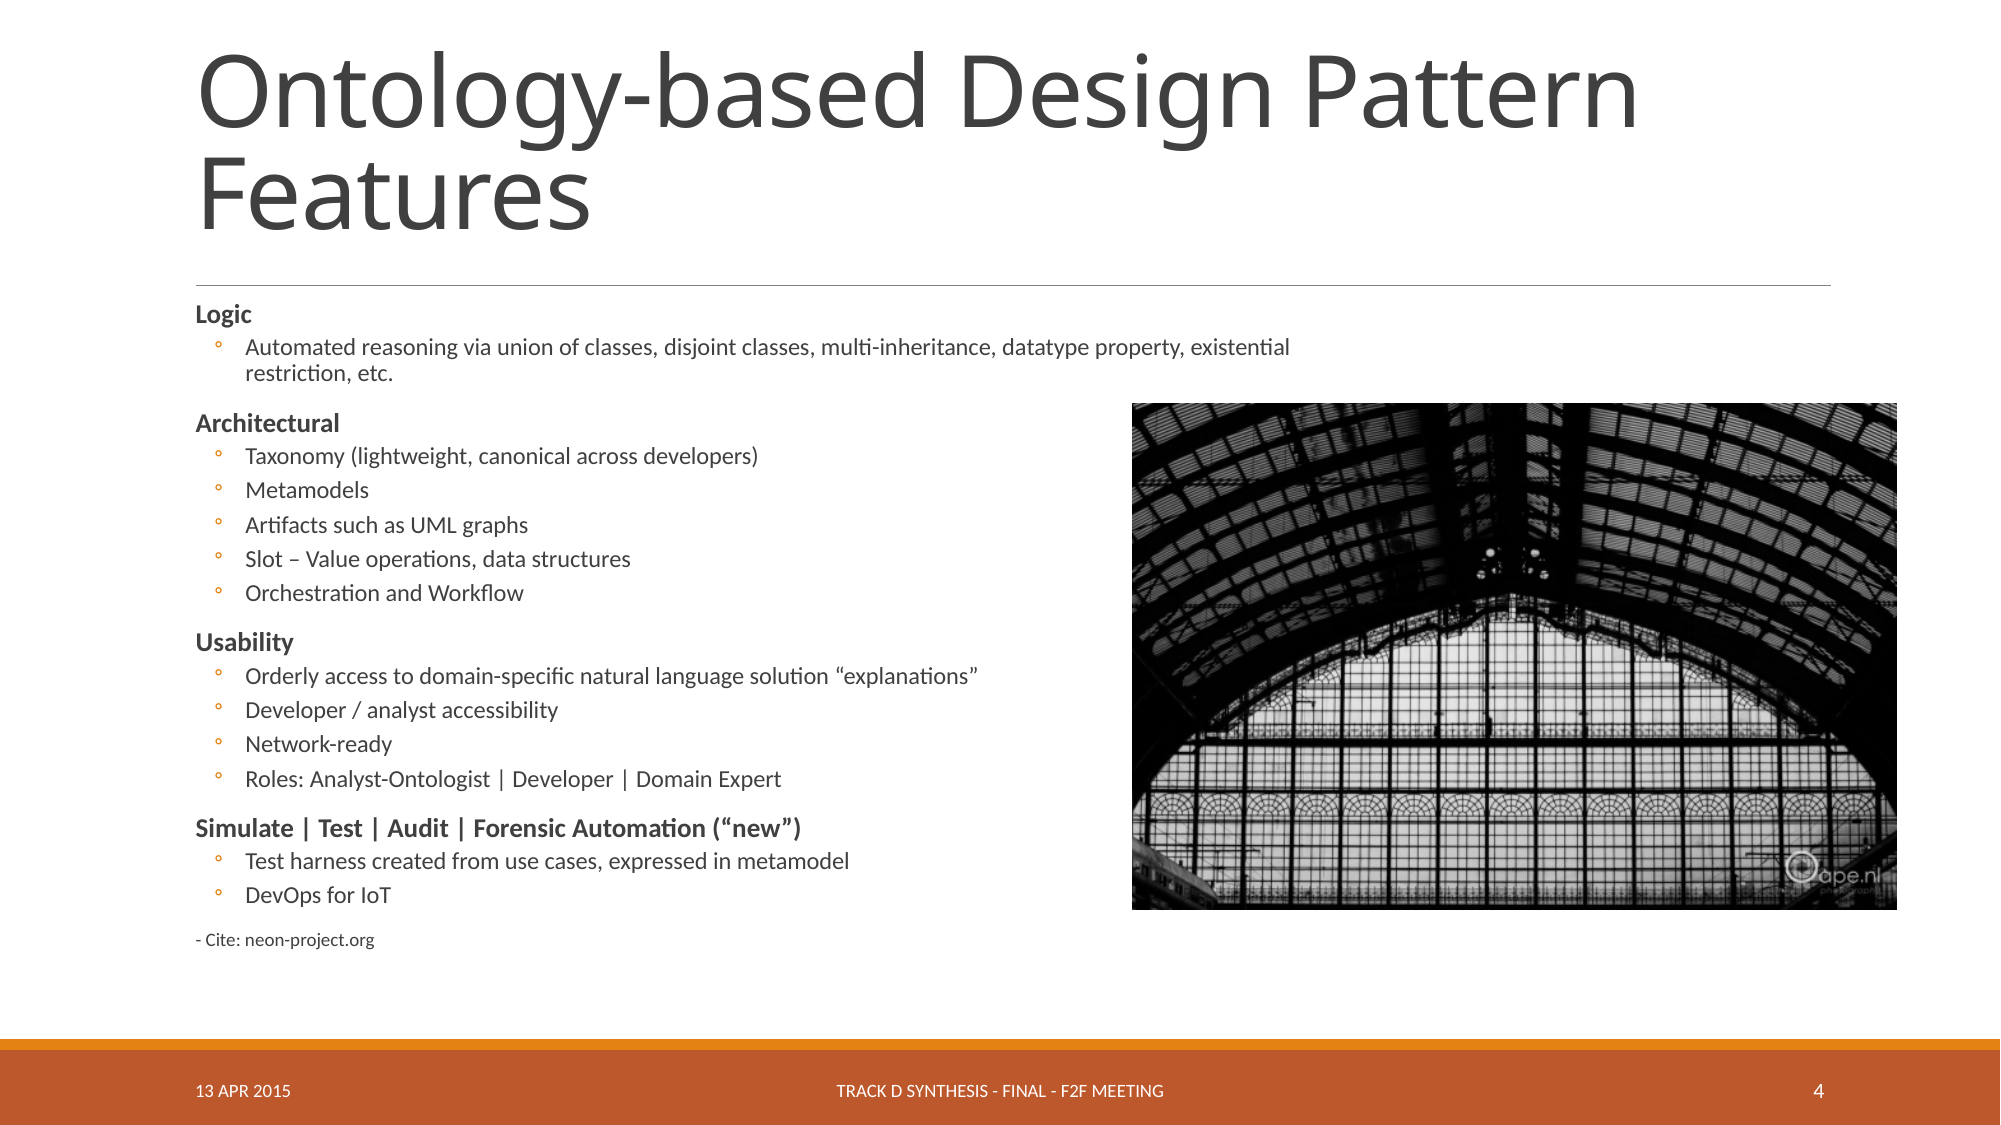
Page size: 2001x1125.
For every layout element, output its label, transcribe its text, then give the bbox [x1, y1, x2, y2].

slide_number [180, 1059, 586, 1120]
list Logic Automated reasoning via union of classes, disjoint classes, multi-inheritance, datatype property, existential restriction, etc. Architectural Taxonomy (lightweight, canonical across developers) Metamodels Artifacts such as UML graphs Slot – Value operations, data structures Orchestration and Workflow Usability Orderly access to domain-specific natural language solution “explanations” Developer / analyst accessibility Network-ready Roles: Analyst-Ontologist | Developer | Domain Expert Simulate | Test | Audit | Forensic Automation (“new”) Test harness created from use cases, expressed in metamodel DevOps for IoT - Cite: neon-project.org [180, 241, 1377, 963]
footer Track D Synthesis - Final - F2F Meeting [604, 1059, 1396, 1120]
picture [1132, 403, 1897, 911]
title Ontology-based Design Pattern Features [180, 47, 1830, 258]
slide_number 4 [1624, 1059, 1840, 1120]
